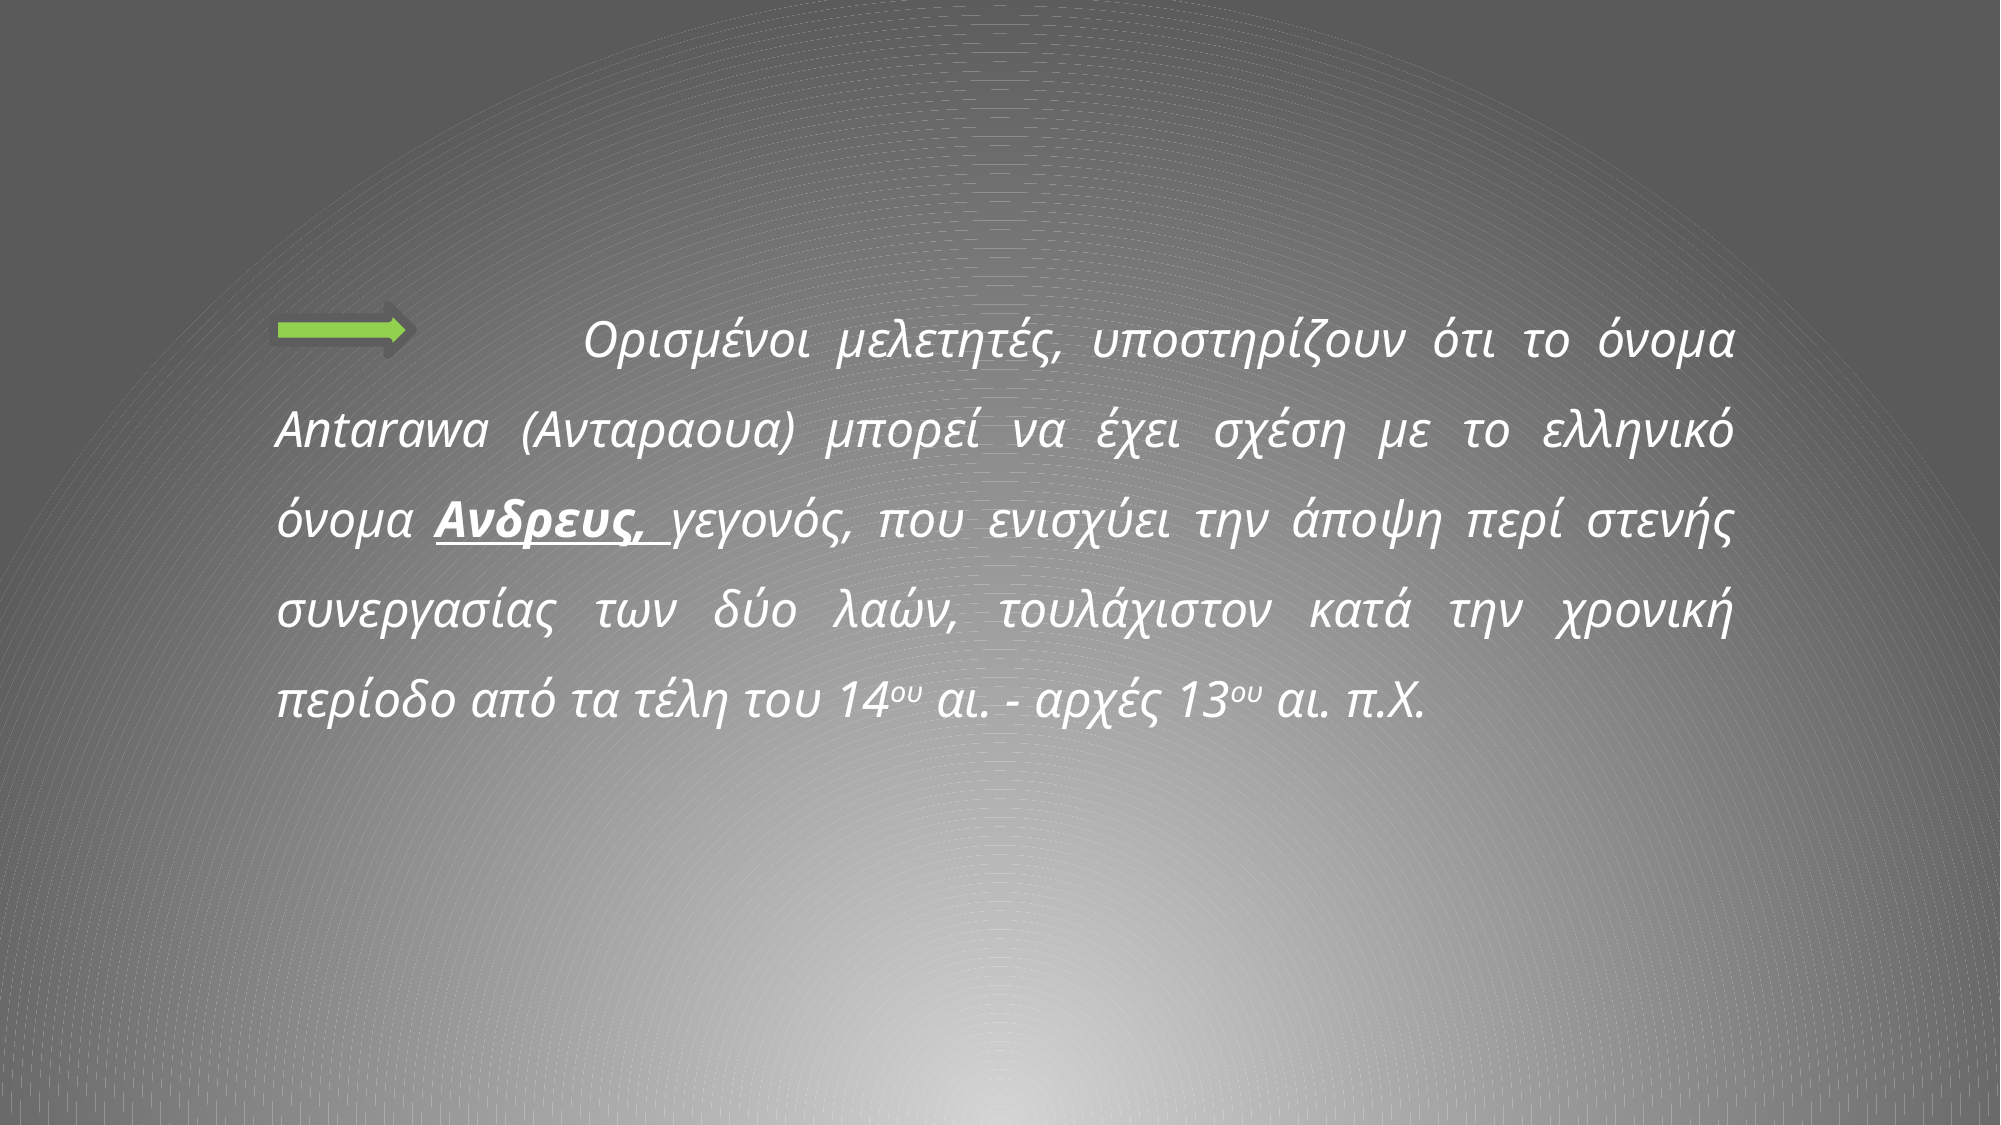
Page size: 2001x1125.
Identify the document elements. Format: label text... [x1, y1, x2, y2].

text_box [268, 301, 417, 359]
text_box Ορισμένοι μελετητές, υποστηρίζουν ότι το όνομα Antarawa (Ανταραουα) μπορεί να έχει σχέση με το ελληνικό όνομα Ανδρευς, γεγονός, που ενισχύει την άποψη περί στενής συνεργασίας των δύο λαών, τουλάχιστον κατά την χρονική περίοδο από τα τέλη του 14ου αι. - αρχές 13ου αι. π.Χ. [261, 270, 1751, 736]
